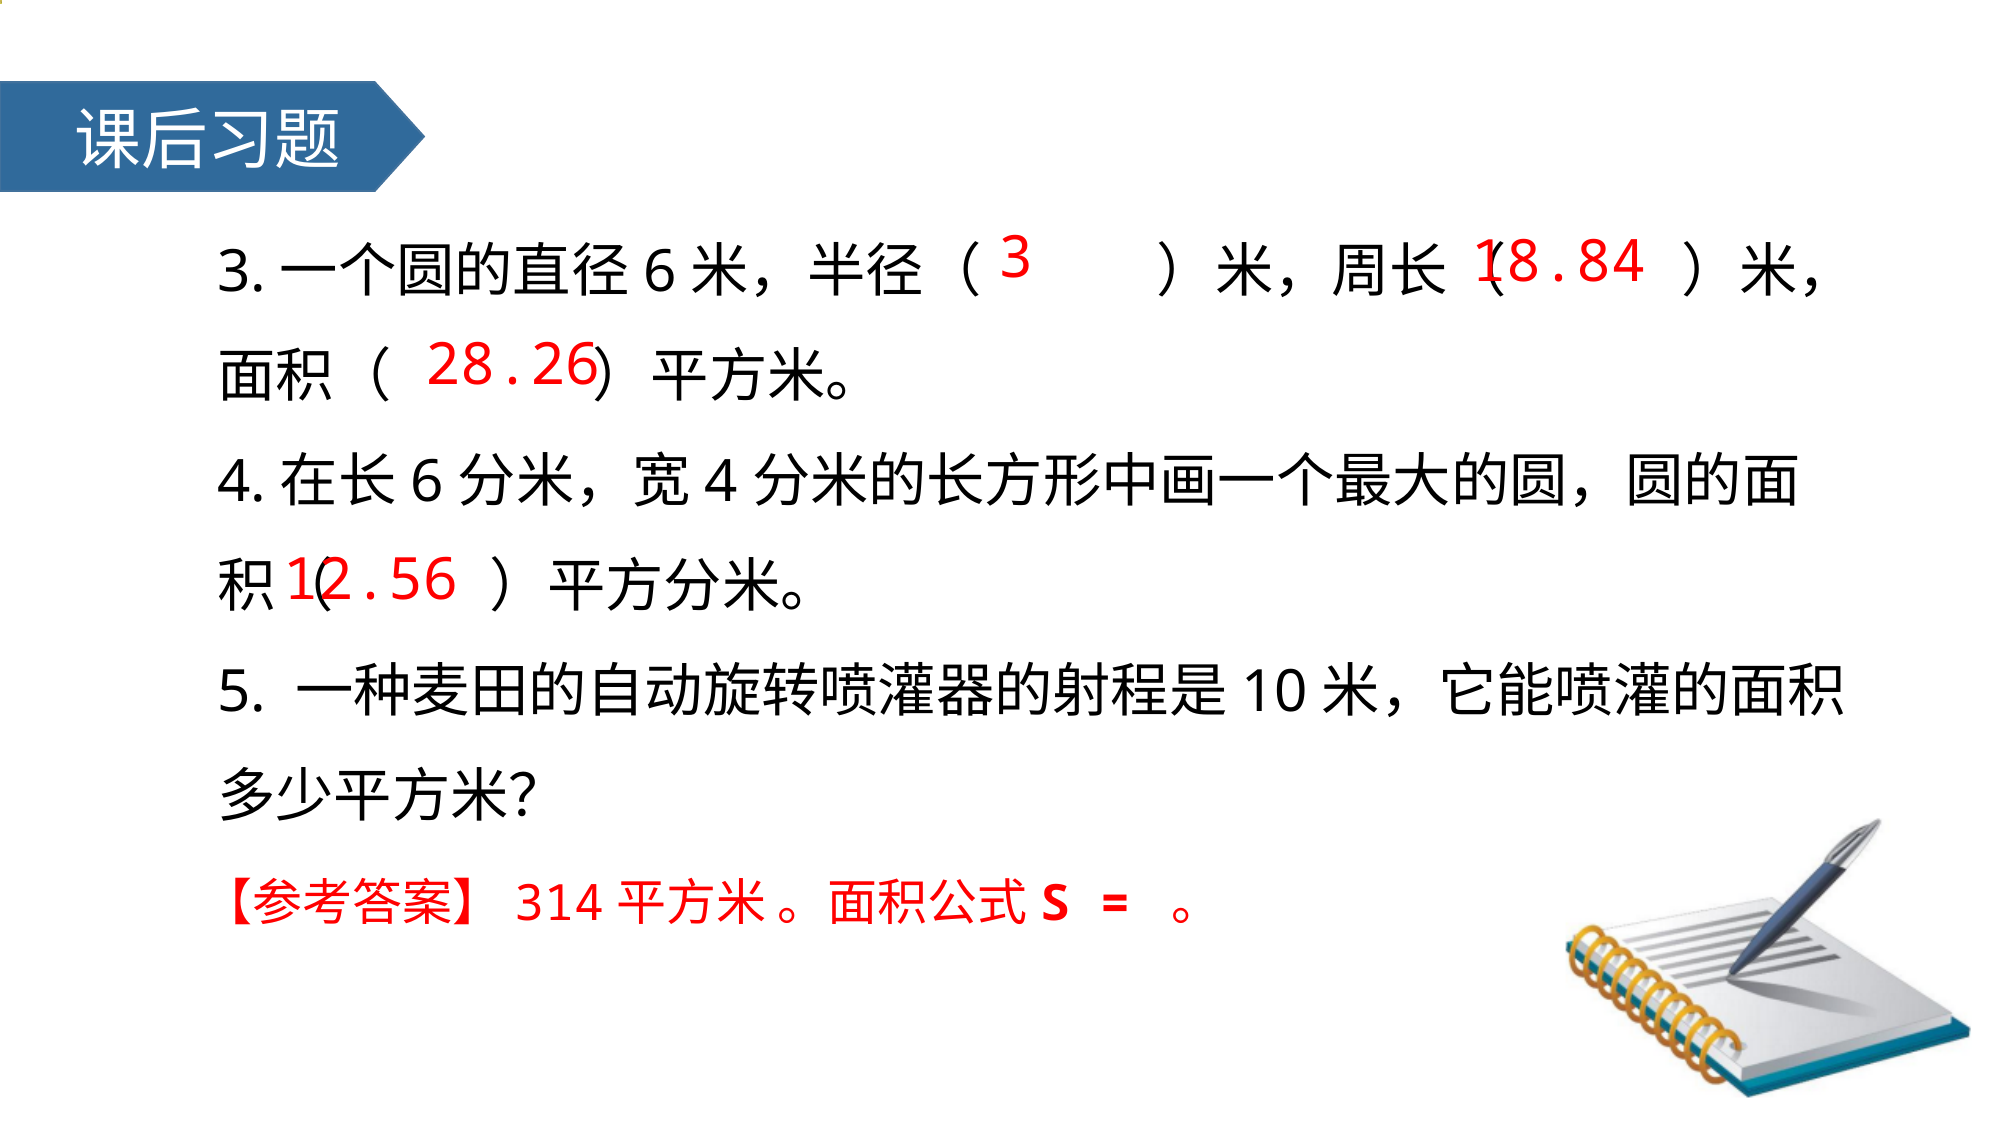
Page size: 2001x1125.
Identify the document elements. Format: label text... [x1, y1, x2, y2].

text_box 课后习题 [0, 82, 424, 191]
text_box 3 [983, 211, 1049, 297]
text_box 18.84 [1456, 215, 1662, 301]
picture [1552, 817, 1982, 1104]
text_box 12.56 [268, 533, 474, 619]
text_box 28.26 [410, 319, 615, 405]
text_box 3.一个圆的直径6米，半径（ ）米，周长（ ）米，面积（ ）平方米。 4.在长6分米，宽4分米的长方形中画一个最大的圆，圆的面积（ ）平方分米。 5. 一种麦田的自动旋转喷灌器的射程是10米，它能喷灌的面积多少平方米？ [202, 190, 1872, 836]
